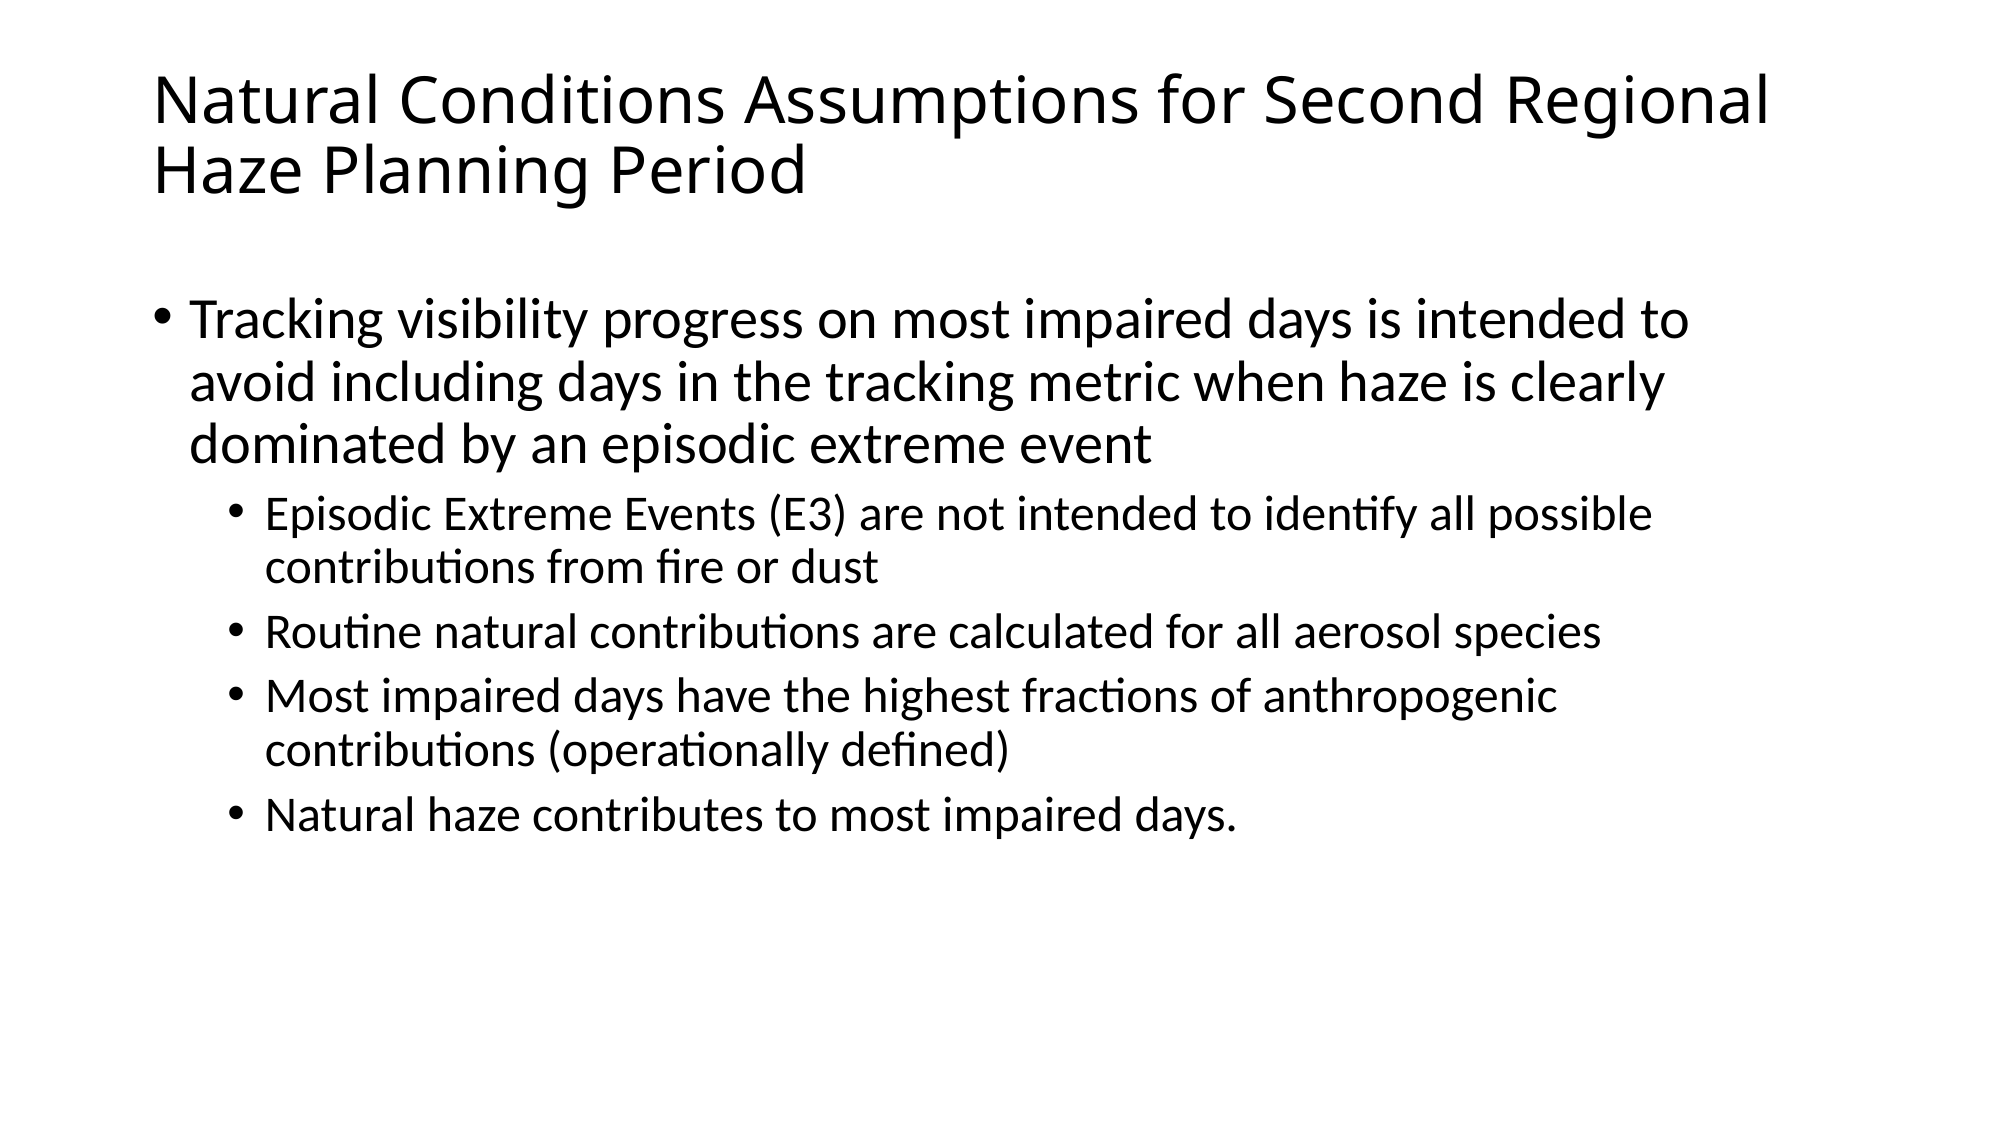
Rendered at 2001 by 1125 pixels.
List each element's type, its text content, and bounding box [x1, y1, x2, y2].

title Natural Conditions Assumptions for Second Regional Haze Planning Period [137, 59, 1863, 216]
list Tracking visibility progress on most impaired days is intended to avoid including days in the tracking metric when haze is clearly dominated by an episodic extreme event Episodic Extreme Events (E3) are not intended to identify all possible contributions from fire or dust Routine natural contributions are calculated for all aerosol species Most impaired days have the highest fractions of anthropogenic contributions (operationally defined) Natural haze contributes to most impaired days. [137, 280, 1789, 1099]
